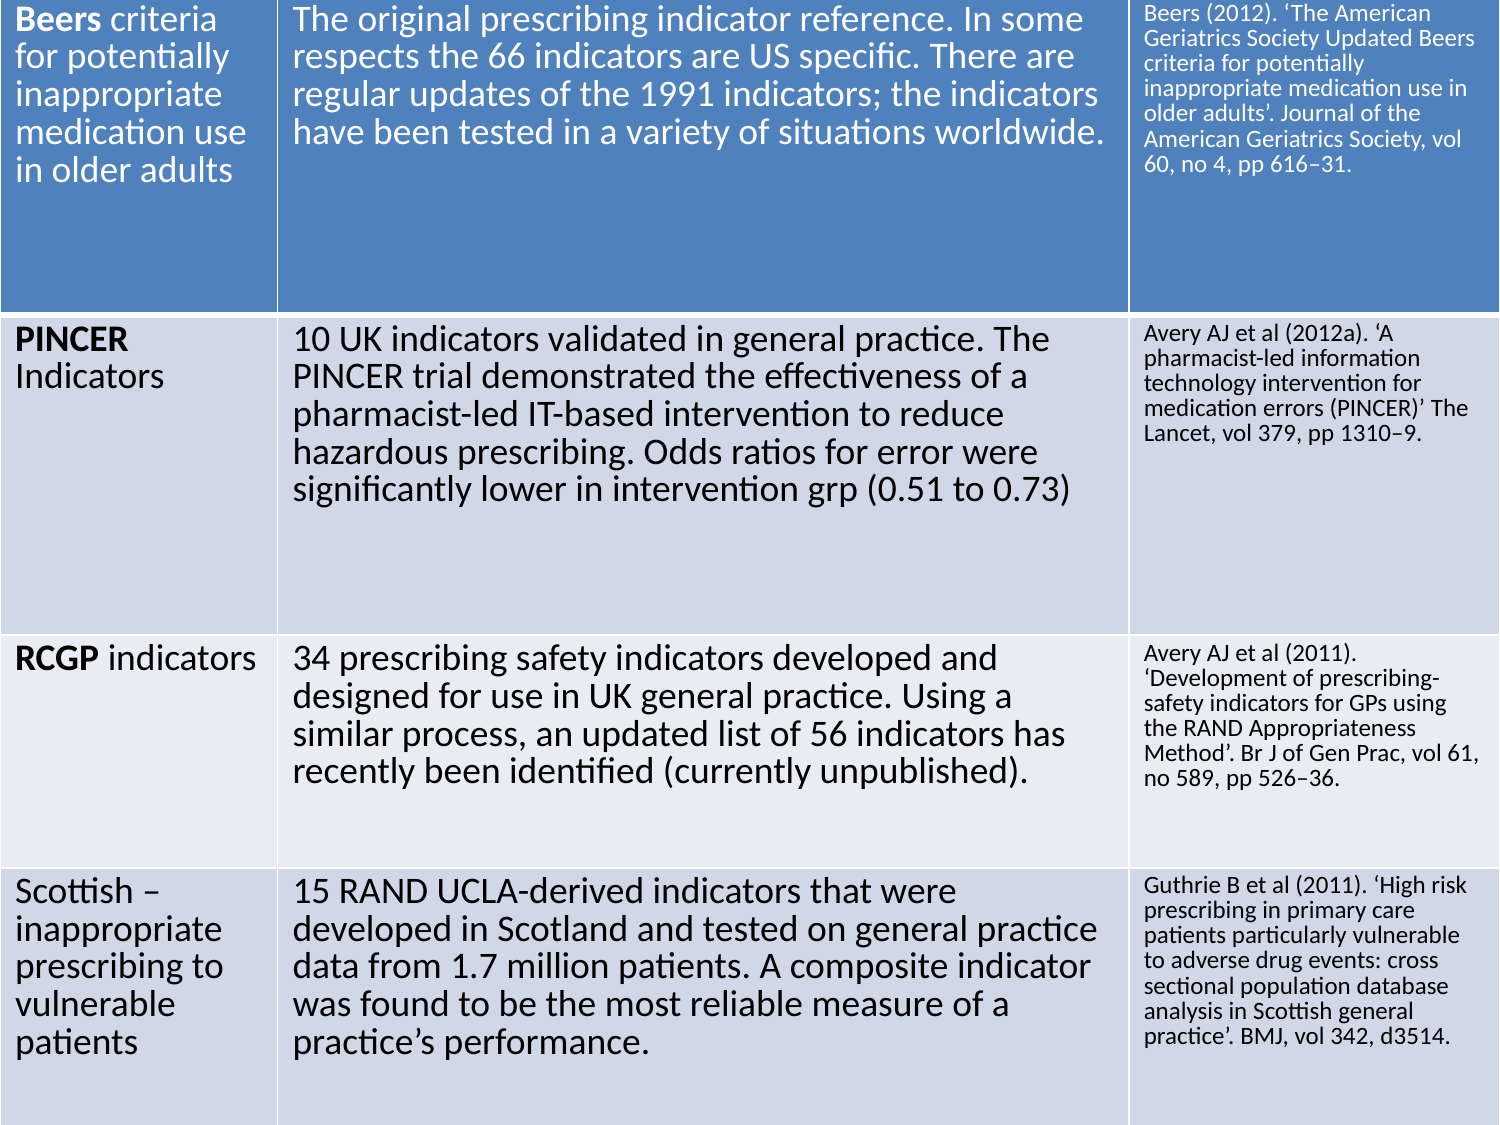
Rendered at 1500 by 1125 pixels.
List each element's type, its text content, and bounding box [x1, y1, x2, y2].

table_cell Avery AJ et al (2012a). ‘A pharmacist-led information technology intervention for medication errors (PINCER)’ The Lancet, vol 379, pp 1310–9. [1130, 318, 1499, 634]
table_cell Avery AJ et al (2011). ‘Development of prescribing-safety indicators for GPs using the RAND Appropriateness Method’. Br J of Gen Prac, vol 61, no 589, pp 526–36. [1130, 636, 1499, 867]
table_cell RCGP indicators [1, 636, 277, 867]
table_header Beers (2012). ‘The American Geriatrics Society Updated Beers criteria for potentially inappropriate medication use in older adults’. Journal of the American Geriatrics Society, vol 60, no 4, pp 616–31. [1130, 0, 1499, 312]
table_cell 10 UK indicators validated in general practice. The PINCER trial demonstrated the effectiveness of a pharmacist-led IT-based intervention to reduce hazardous prescribing. Odds ratios for error were significantly lower in intervention grp (0.51 to 0.73) [278, 318, 1128, 634]
table_cell 34 prescribing safety indicators developed and designed for use in UK general practice. Using a similar process, an updated list of 56 indicators has recently been identified (currently unpublished). [278, 636, 1128, 867]
table_header Beers criteria for potentially inappropriate medication use in older adults [1, 0, 277, 312]
table_cell 15 RAND UCLA-derived indicators that were developed in Scotland and tested on general practice data from 1.7 million patients. A composite indicator was found to be the most reliable measure of a practice’s performance. [278, 869, 1128, 1125]
table_header The original prescribing indicator reference. In some respects the 66 indicators are US specific. There are regular updates of the 1991 indicators; the indicators have been tested in a variety of situations worldwide. [278, 0, 1128, 312]
table_cell Scottish – inappropriate prescribing to vulnerable patients [1, 869, 277, 1125]
table_cell PINCER Indicators [1, 318, 277, 634]
table_cell Guthrie B et al (2011). ‘High risk prescribing in primary care patients particularly vulnerable to adverse drug events: cross sectional population database analysis in Scottish general practice’. BMJ, vol 342, d3514. [1130, 869, 1499, 1125]
